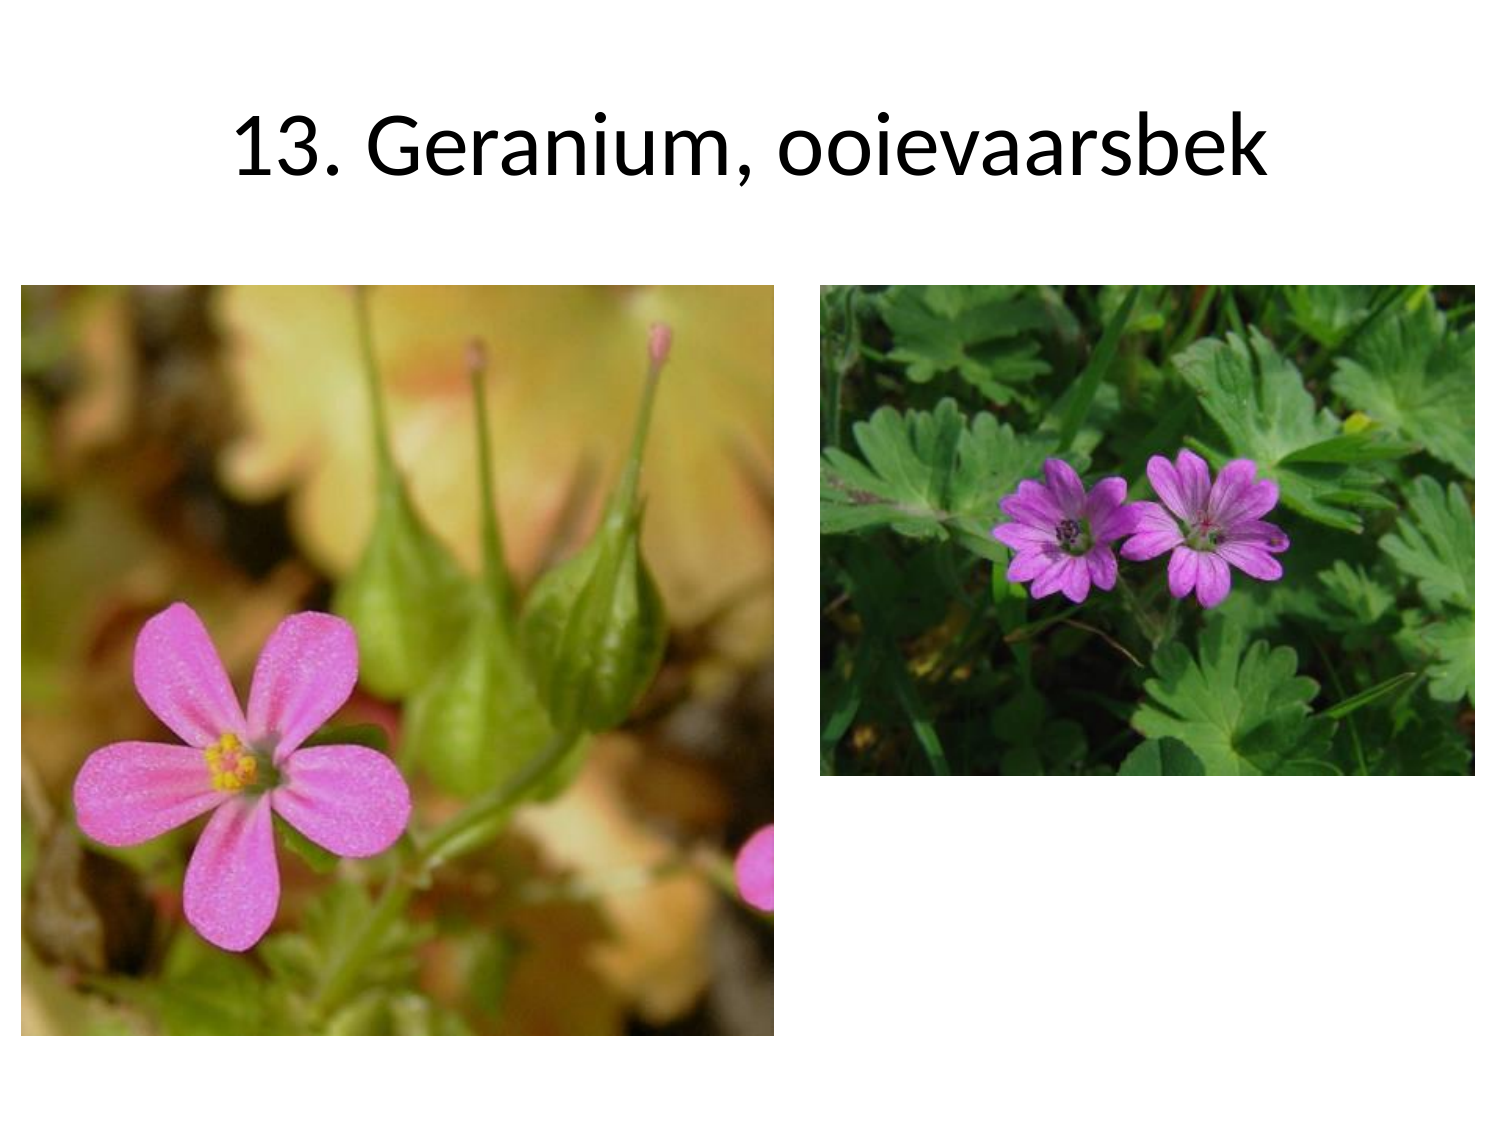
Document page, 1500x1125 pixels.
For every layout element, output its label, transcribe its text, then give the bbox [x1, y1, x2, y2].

picture [21, 285, 774, 1036]
picture [820, 285, 1475, 776]
title 13. Geranium, ooievaarsbek [75, 45, 1425, 233]
